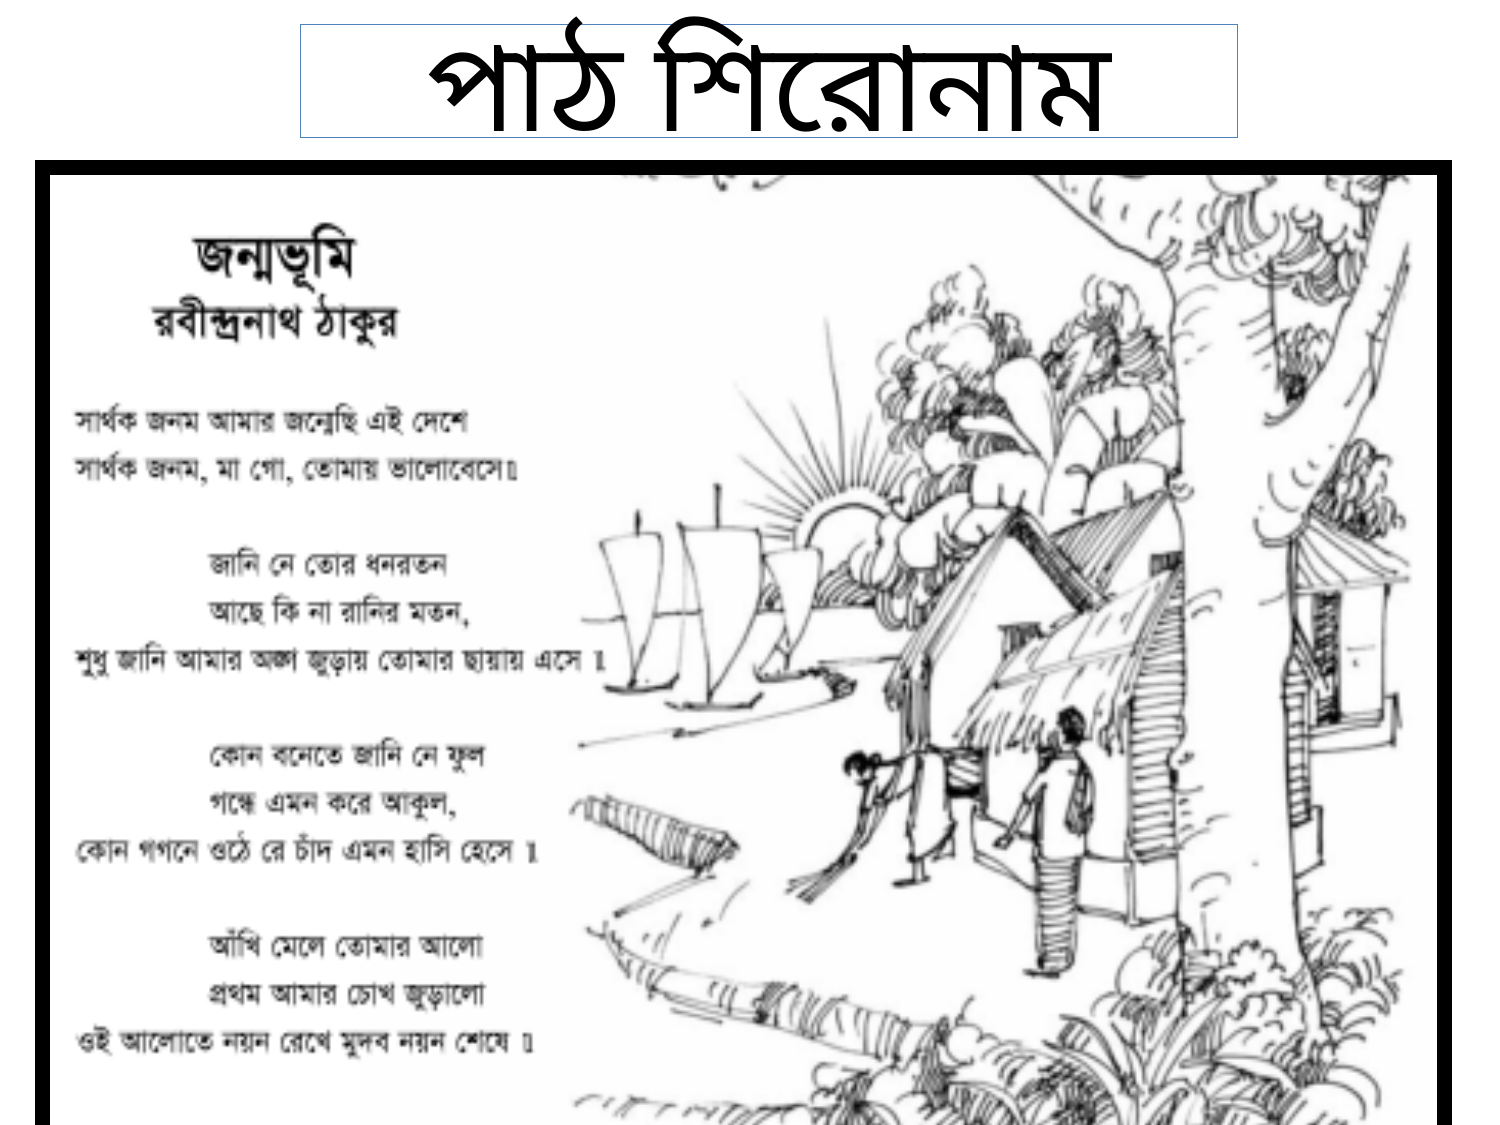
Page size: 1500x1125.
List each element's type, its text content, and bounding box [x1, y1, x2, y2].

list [49, 174, 1438, 1125]
title পাঠ শিরোনাম [300, 24, 1238, 138]
